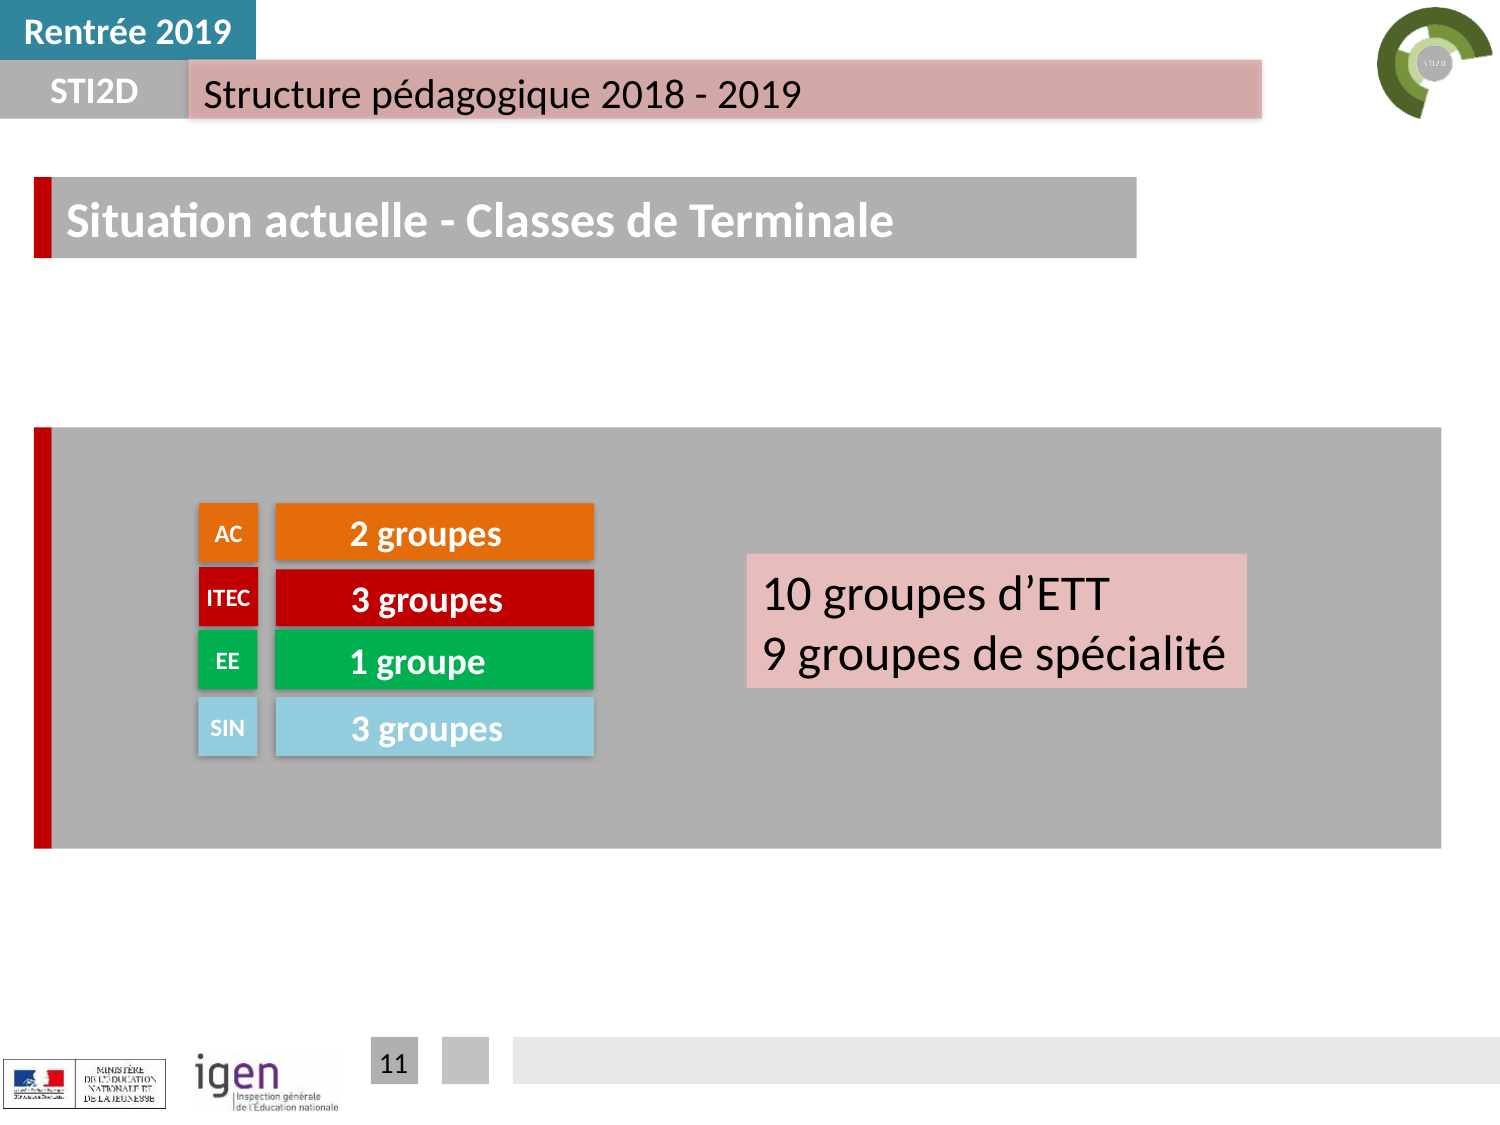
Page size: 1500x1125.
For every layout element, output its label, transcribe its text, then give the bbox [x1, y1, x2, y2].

slide_number 11 [350, 1036, 437, 1097]
title Structure pédagogique 2018 - 2019 [188, 58, 1262, 125]
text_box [33, 427, 1442, 849]
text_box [33, 176, 1138, 259]
picture [1377, 7, 1493, 119]
picture [3, 1059, 166, 1109]
picture [194, 1052, 340, 1112]
